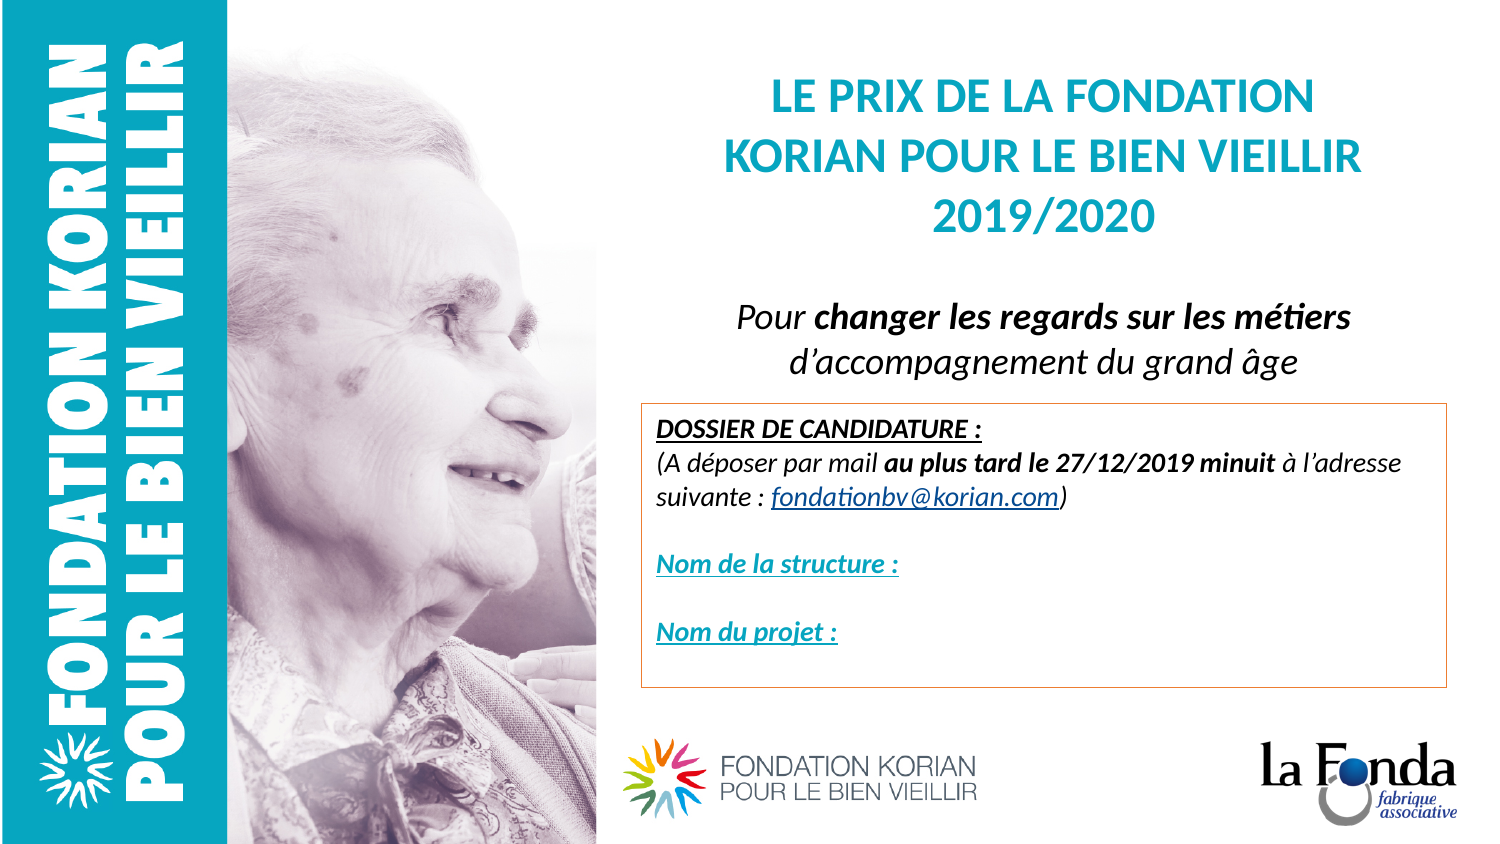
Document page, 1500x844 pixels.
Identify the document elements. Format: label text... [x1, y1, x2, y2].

text_box LE PRIX DE LA FONDATION KORIAN POUR LE BIEN VIEILLIR 2019/2020 Pour changer les regards sur les métiers d’accompagnement du grand âge [619, 54, 1468, 390]
text_box DOSSIER DE CANDIDATURE : (A déposer par mail au plus tard le 27/12/2019 minuit à l’adresse suivante : fondationbv@korian.com) Nom de la structure : Nom du projet : [641, 403, 1447, 688]
picture [0, 0, 1500, 844]
